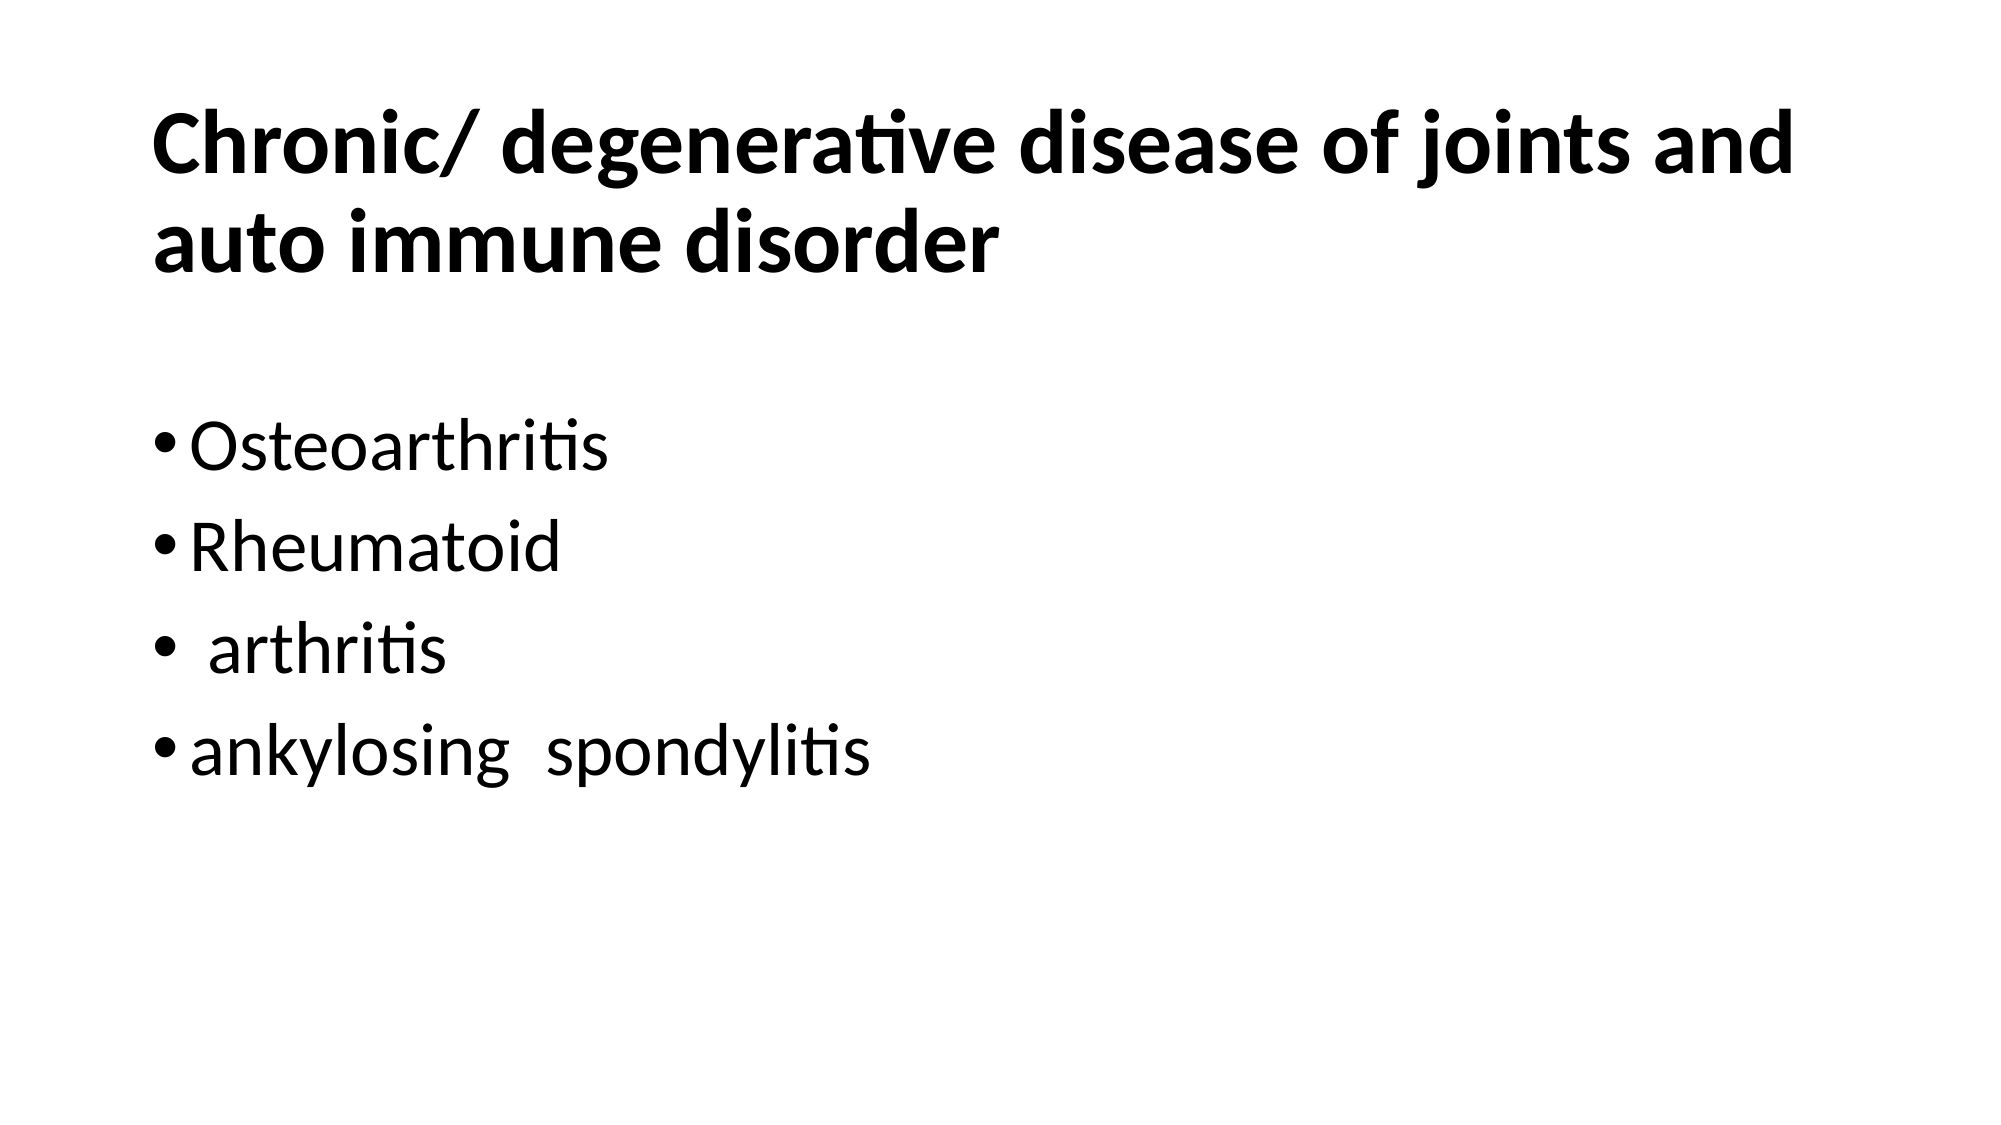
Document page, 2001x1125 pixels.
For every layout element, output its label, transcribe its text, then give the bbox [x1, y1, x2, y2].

title Chronic/ degenerative disease of joints and auto immune disorder [137, 59, 1863, 327]
list Osteoarthritis Rheumatoid arthritis ankylosing spondylitis [137, 397, 1863, 1014]
